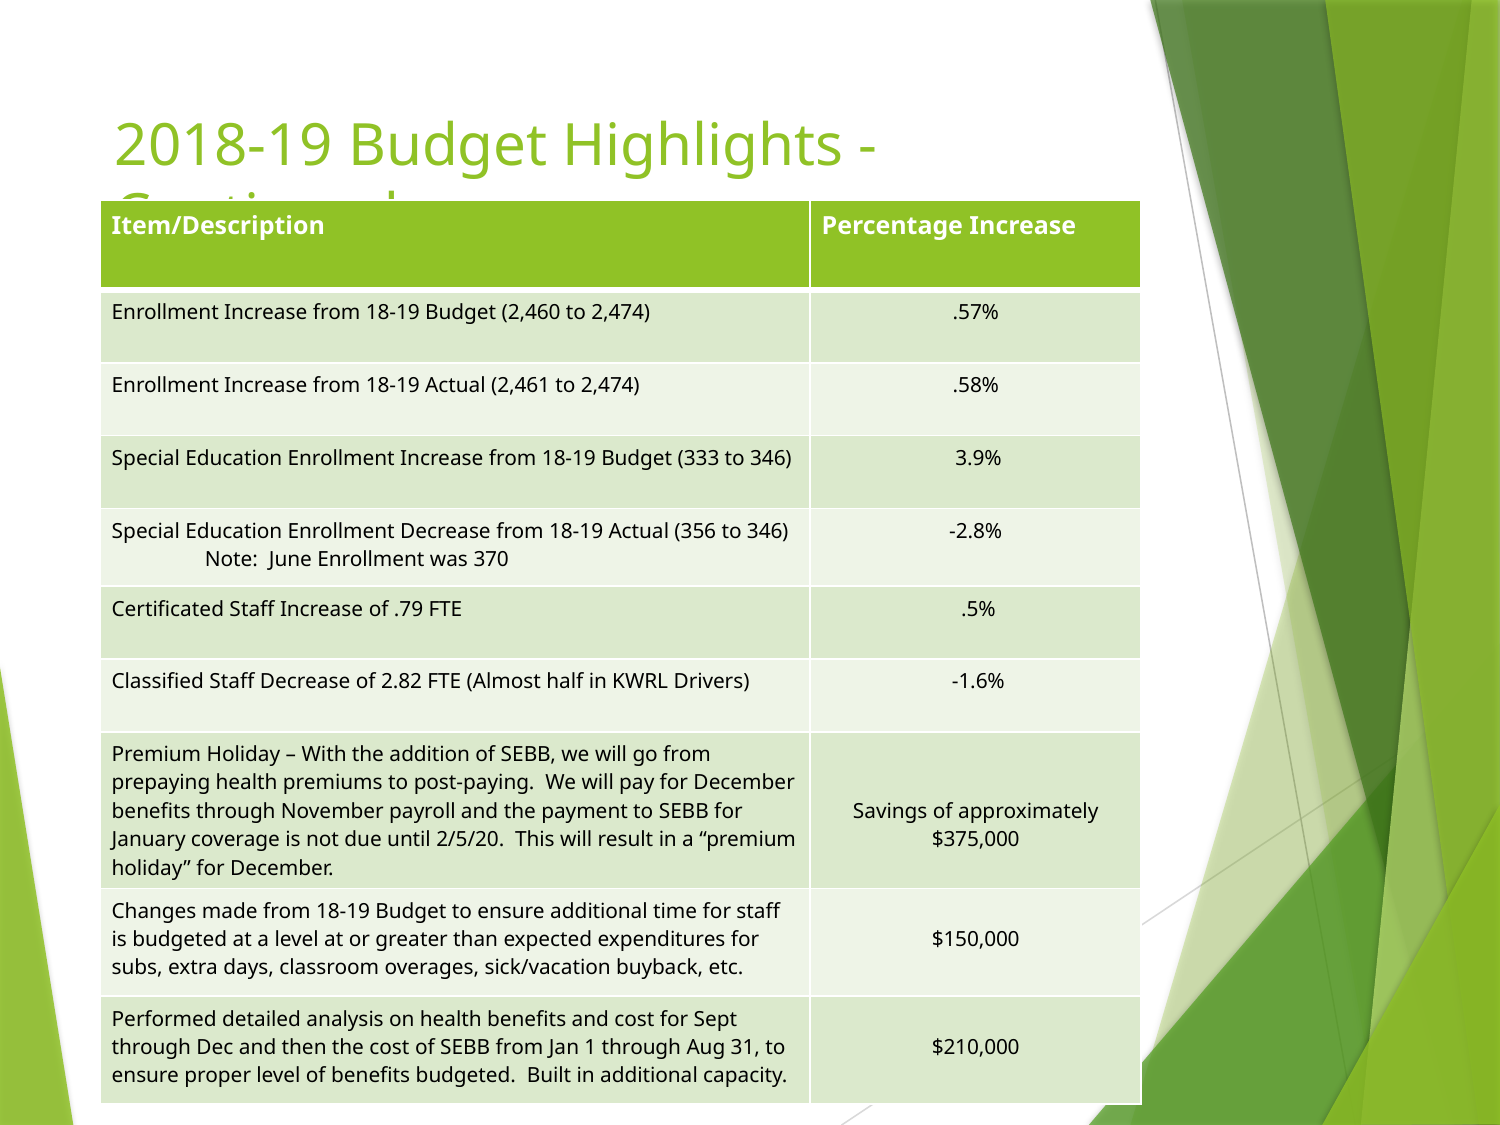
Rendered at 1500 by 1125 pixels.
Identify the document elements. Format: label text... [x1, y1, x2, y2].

table_header Item/Description [101, 201, 809, 287]
table_cell 3.9% [811, 436, 1140, 508]
table_cell Special Education Enrollment Decrease from 18-19 Actual (356 to 346) Note: June Enrollment was 370 [101, 509, 809, 585]
table_cell .58% [811, 364, 1140, 435]
table_cell Performed detailed analysis on health benefits and cost for Sept through Dec and then the cost of SEBB from Jan 1 through Aug 31, to ensure proper level of benefits budgeted. Built in additional capacity. [101, 997, 809, 1103]
table_cell Enrollment Increase from 18-19 Budget (2,460 to 2,474) [101, 293, 809, 362]
table_cell -1.6% [811, 660, 1140, 731]
table_cell Certificated Staff Increase of .79 FTE [101, 587, 809, 658]
table_header Percentage Increase [811, 201, 1140, 287]
table_cell $150,000 [811, 889, 1140, 995]
title 2018-19 Budget Highlights - Continued [99, 99, 1142, 199]
table_cell -2.8% [811, 509, 1140, 585]
table_cell .57% [811, 293, 1140, 362]
table_cell Enrollment Increase from 18-19 Actual (2,461 to 2,474) [101, 364, 809, 435]
table_cell Special Education Enrollment Increase from 18-19 Budget (333 to 346) [101, 436, 809, 508]
table_cell Premium Holiday – With the addition of SEBB, we will go from prepaying health premiums to post-paying. We will pay for December benefits through November payroll and the payment to SEBB for January coverage is not due until 2/5/20. This will result in a “premium holiday” for December. [101, 733, 809, 888]
table_cell Changes made from 18-19 Budget to ensure additional time for staff is budgeted at a level at or greater than expected expenditures for subs, extra days, classroom overages, sick/vacation buyback, etc. [101, 889, 809, 995]
table_cell .5% [811, 587, 1140, 658]
table_cell Savings of approximately $375,000 [811, 733, 1140, 888]
table_cell Classified Staff Decrease of 2.82 FTE (Almost half in KWRL Drivers) [101, 660, 809, 731]
table_cell $210,000 [811, 997, 1140, 1103]
